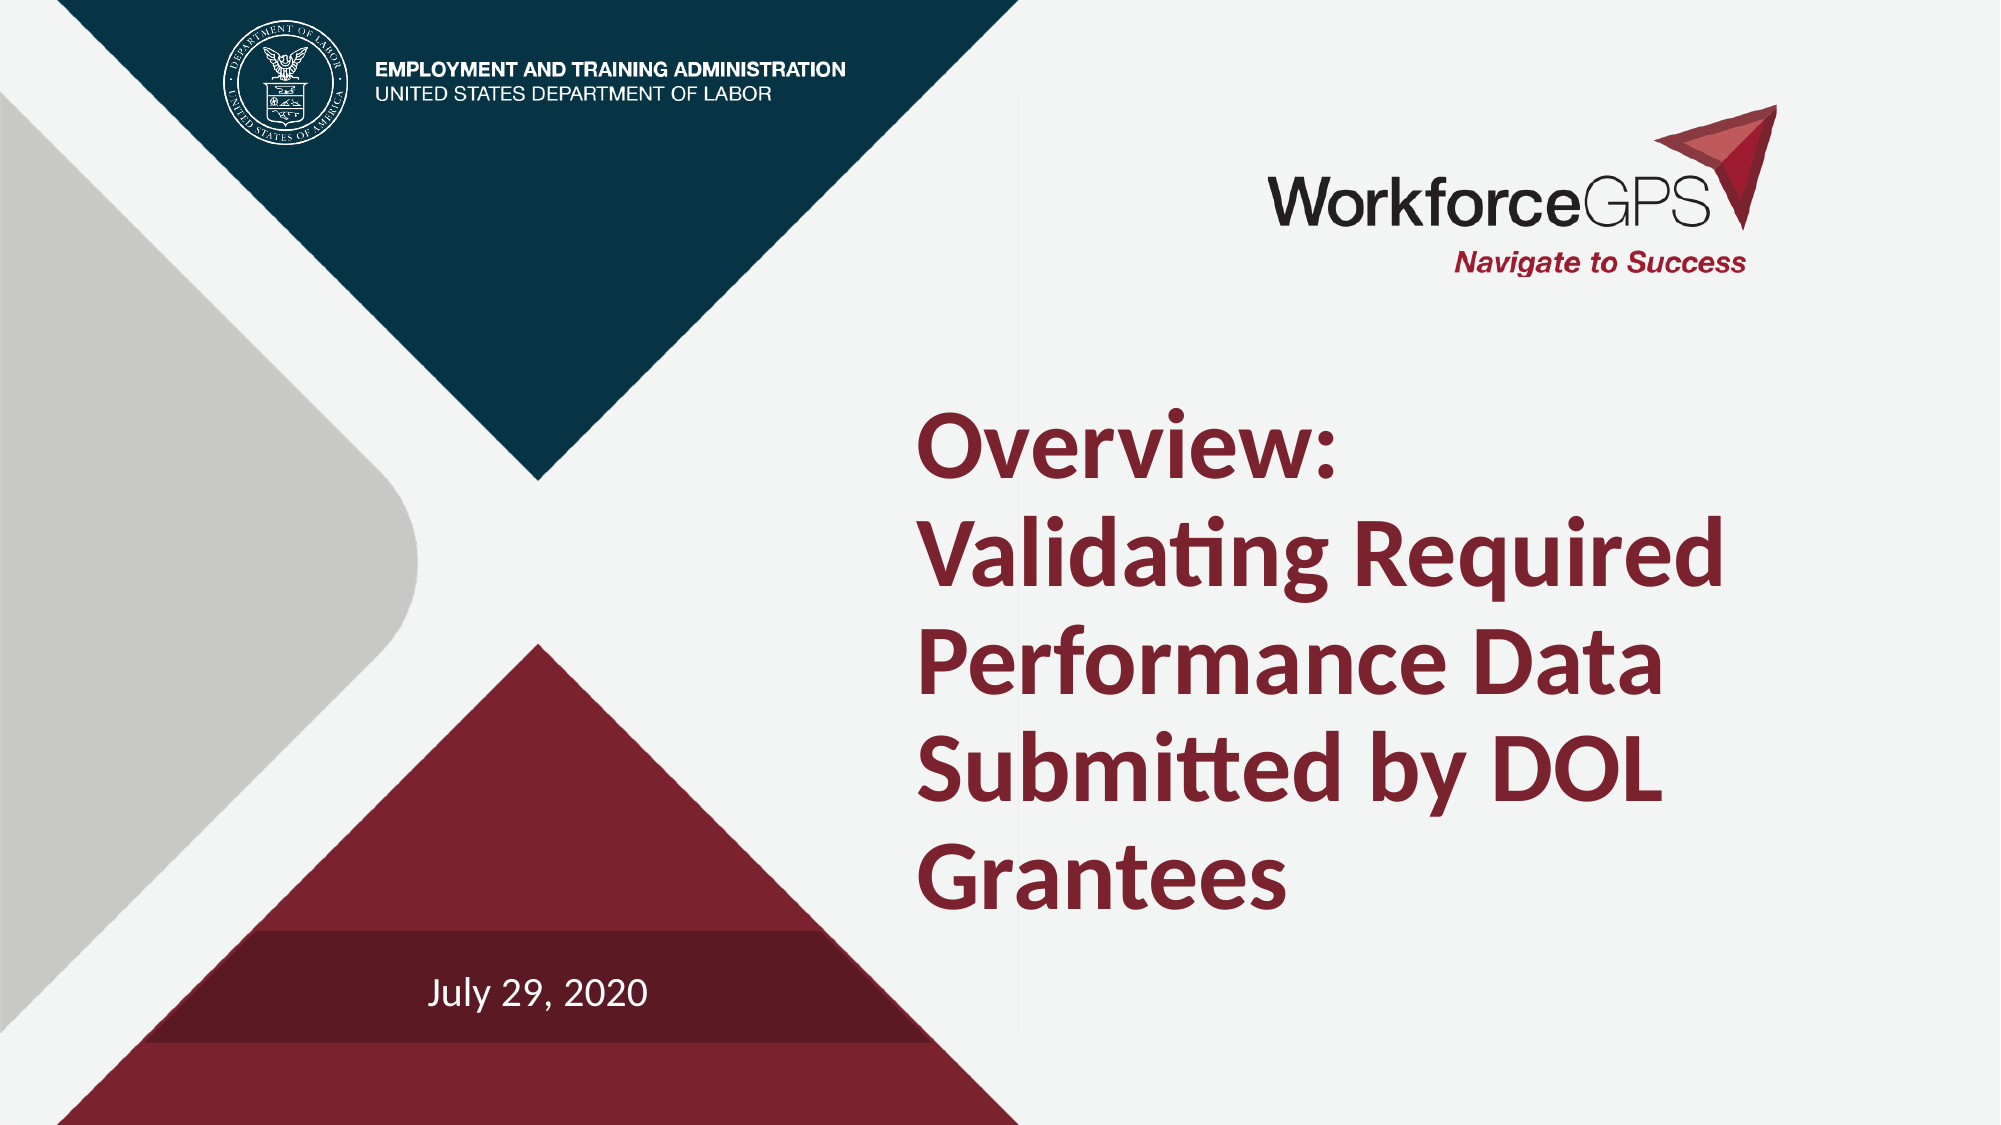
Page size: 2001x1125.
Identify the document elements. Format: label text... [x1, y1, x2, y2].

picture [0, 0, 1019, 1125]
title Overview: Validating Required Performance Data Submitted by DOL Grantees [901, 281, 1922, 1043]
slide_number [312, 956, 763, 1017]
